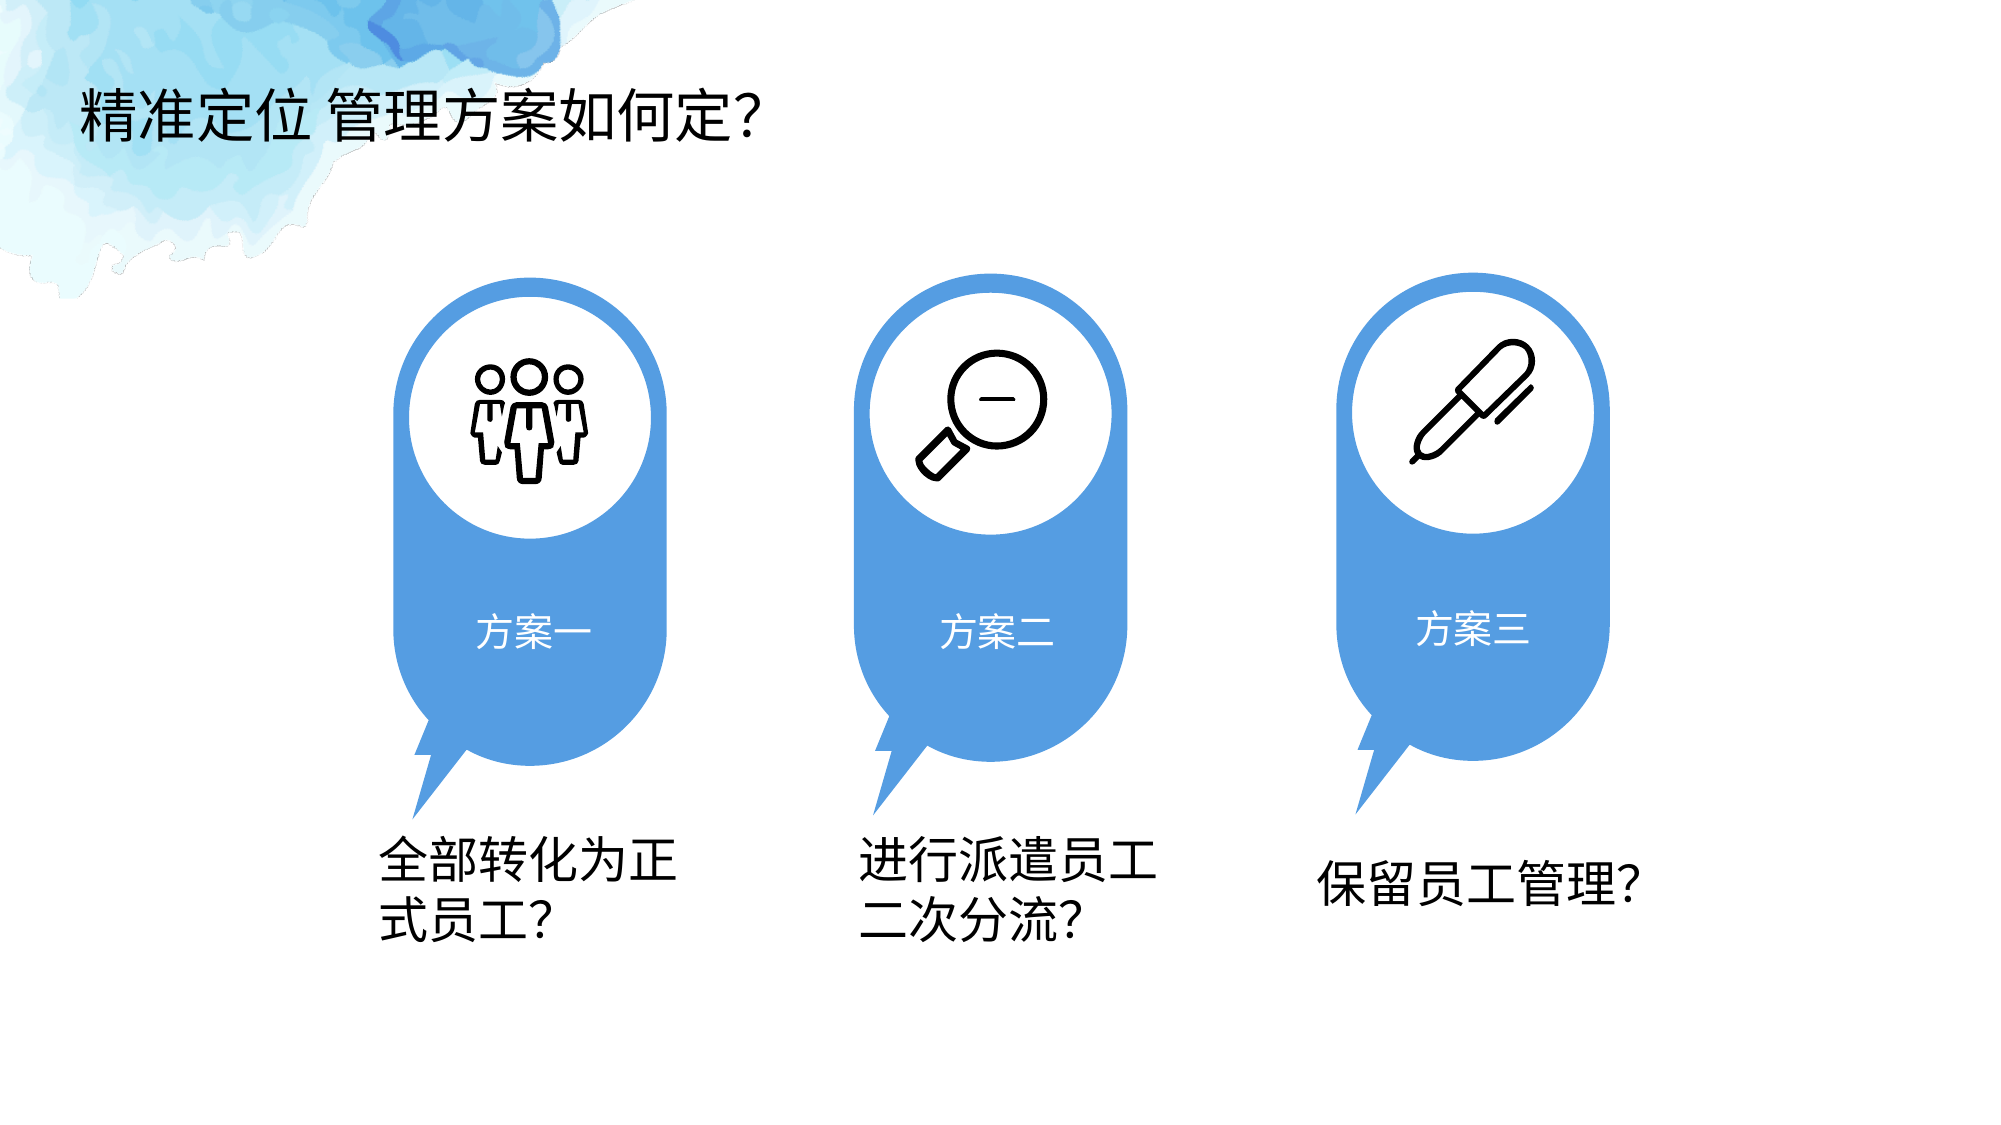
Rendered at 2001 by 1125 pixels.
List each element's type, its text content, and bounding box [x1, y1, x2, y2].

text_box [393, 277, 667, 820]
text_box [0, 0, 888, 211]
text_box [1340, 659, 1606, 815]
text_box [858, 662, 1123, 816]
text_box [853, 273, 1128, 600]
picture [0, 211, 358, 299]
text_box 方案二 [807, 600, 1188, 662]
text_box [915, 349, 1048, 482]
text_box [469, 358, 589, 485]
text_box 方案一 [461, 600, 707, 662]
text_box 全部转化为正式员工？ [363, 820, 707, 956]
text_box 保留员工管理？ [1301, 845, 1645, 921]
text_box [1336, 272, 1610, 597]
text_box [1408, 336, 1538, 465]
text_box 方案三 [1282, 597, 1664, 659]
text_box 进行派遣员工二次分流？ [843, 820, 1188, 956]
